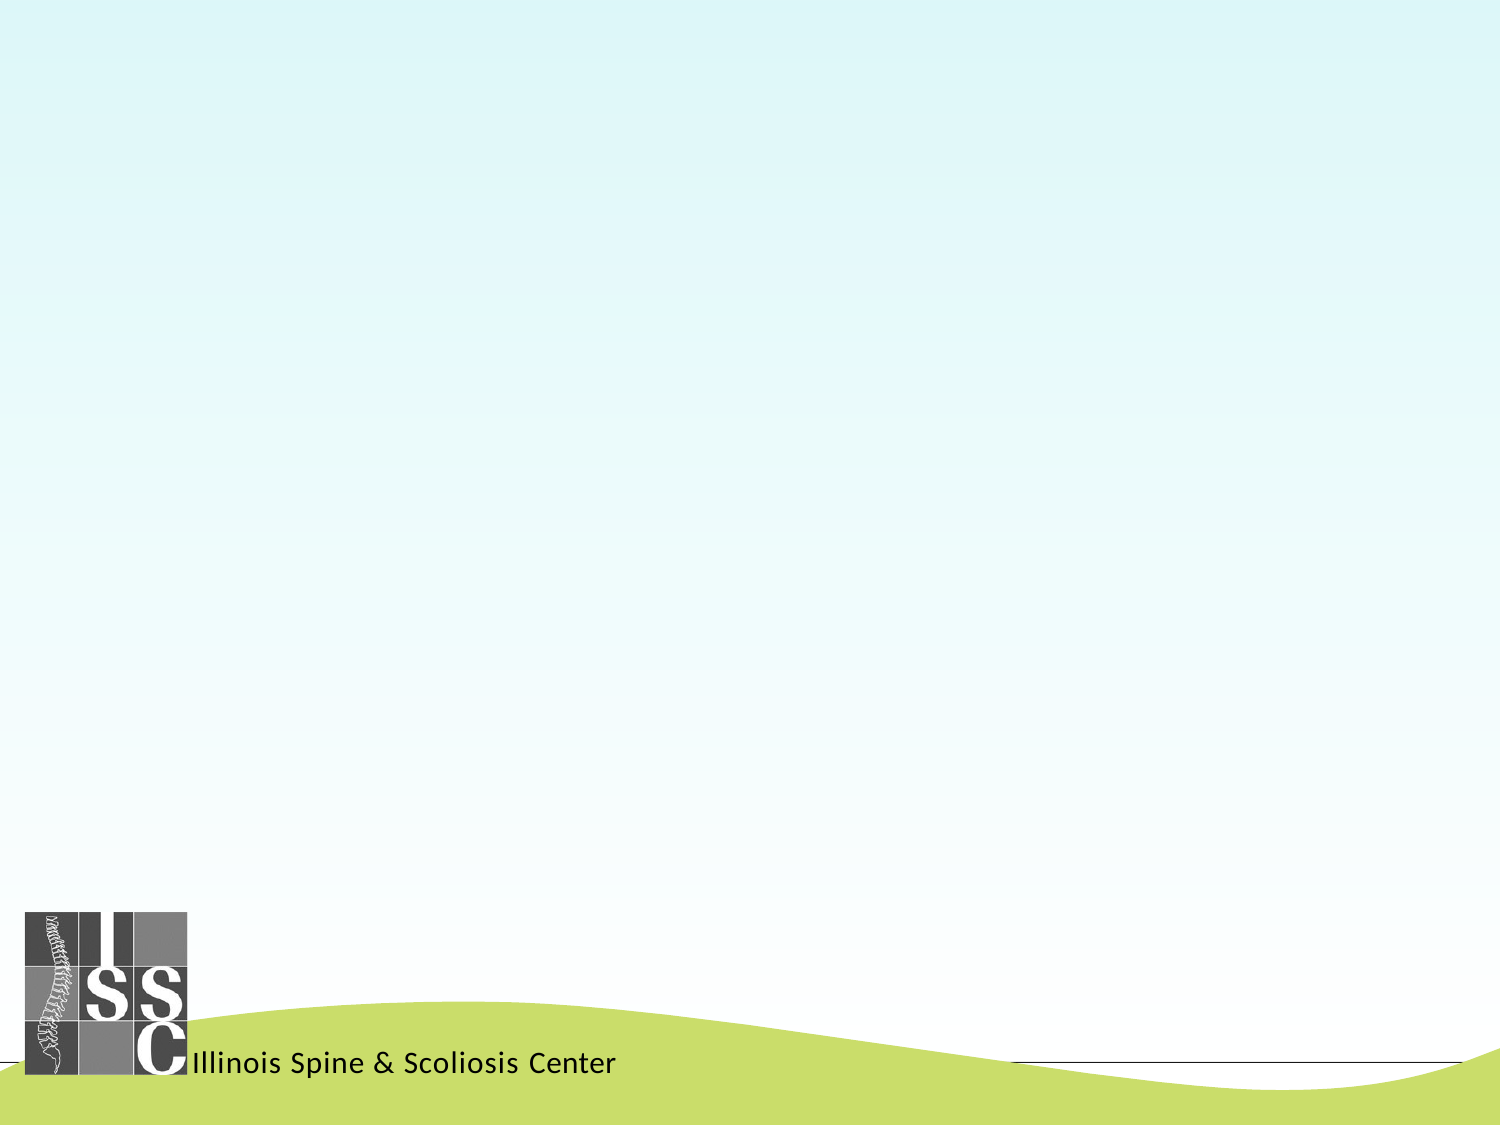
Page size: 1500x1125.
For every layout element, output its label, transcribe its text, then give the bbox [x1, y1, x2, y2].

picture [0, 0, 1500, 1075]
text_box Illinois Spine & Scoliosis Center [189, 1046, 622, 1080]
